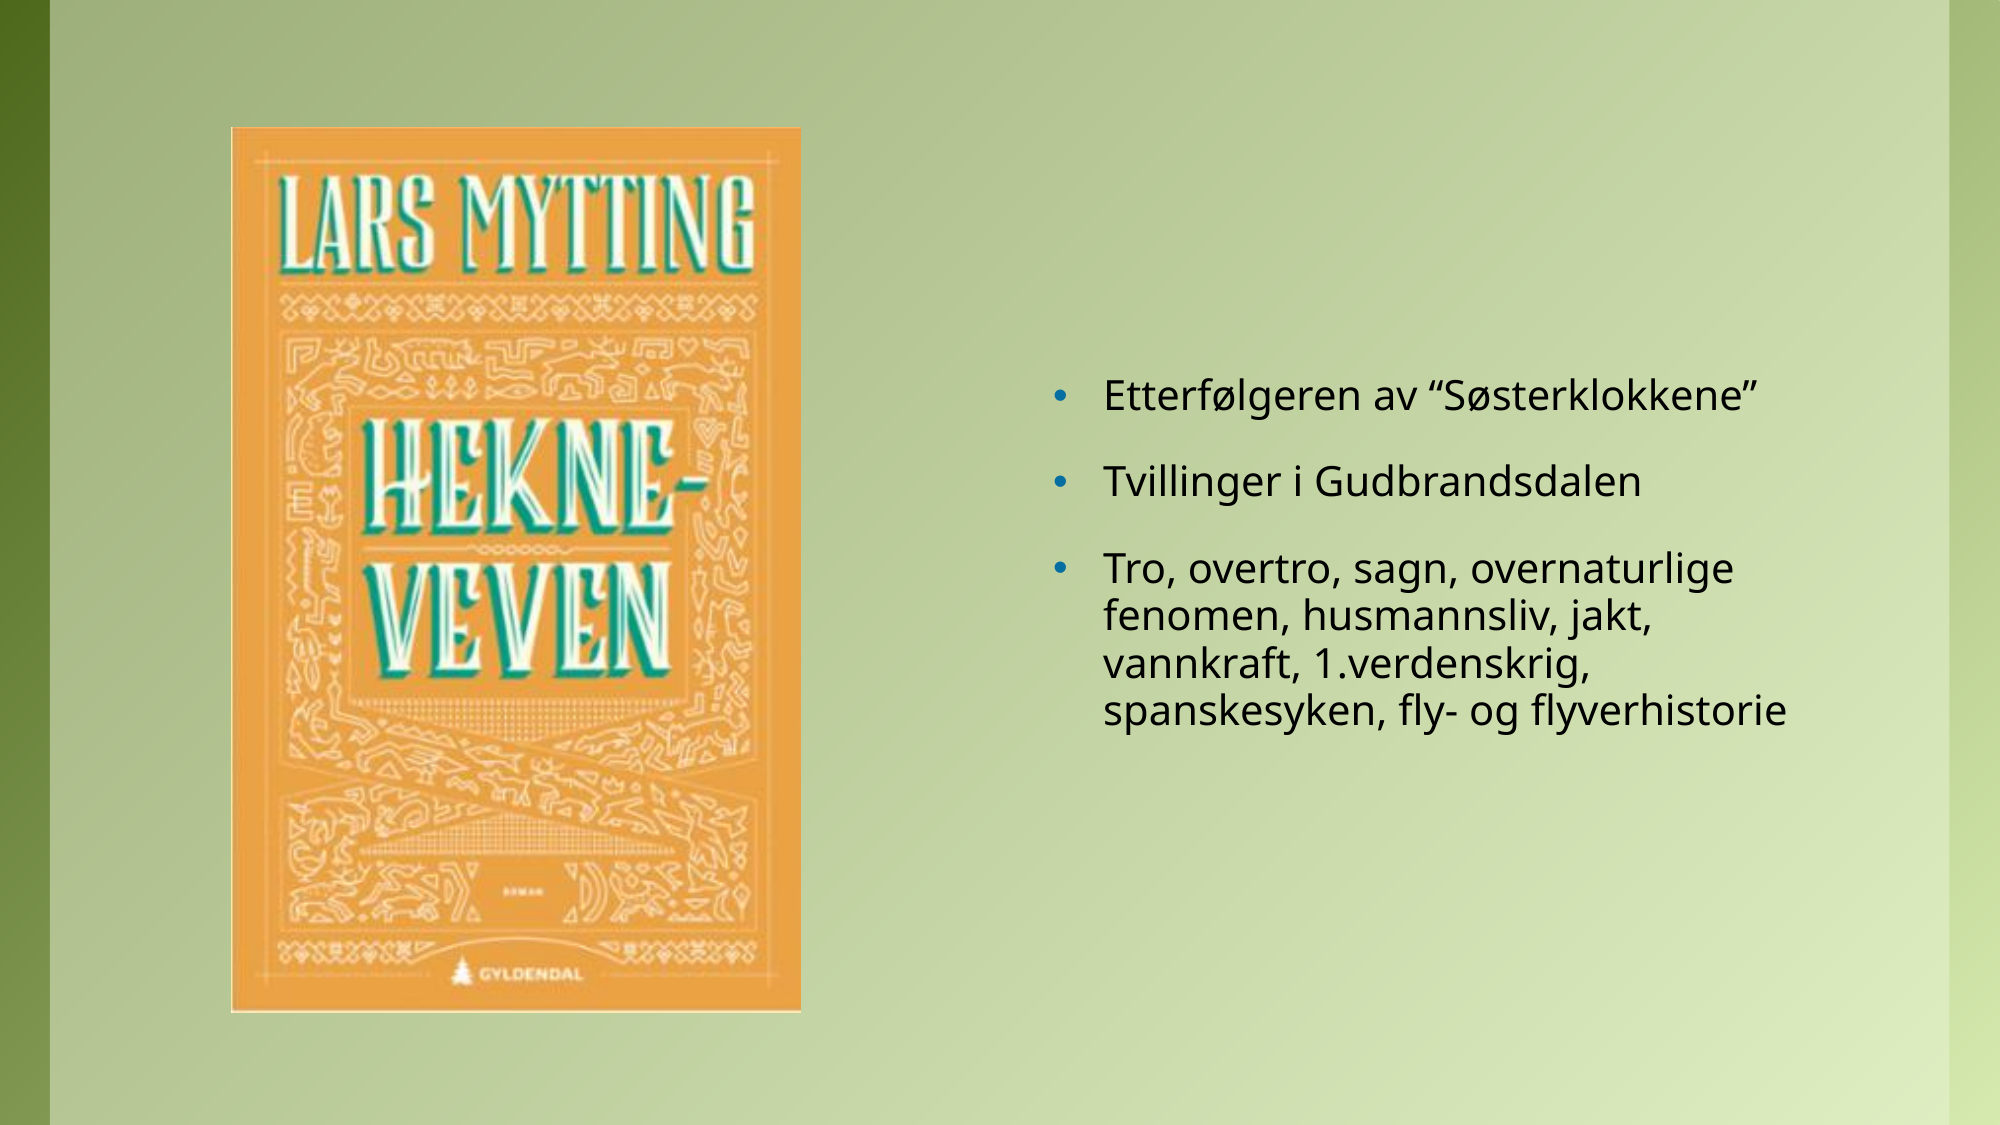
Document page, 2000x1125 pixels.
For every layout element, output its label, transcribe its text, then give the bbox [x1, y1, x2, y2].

list Etterfølgeren av “Søsterklokkene” Tvillinger i Gudbrandsdalen Tro, overtro, sagn, overnaturlige fenomen, husmannsliv, jakt, vannkraft, 1.verdenskrig, spanskesyken, fly- og flyverhistorie [1033, 362, 1850, 1013]
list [231, 127, 801, 1013]
